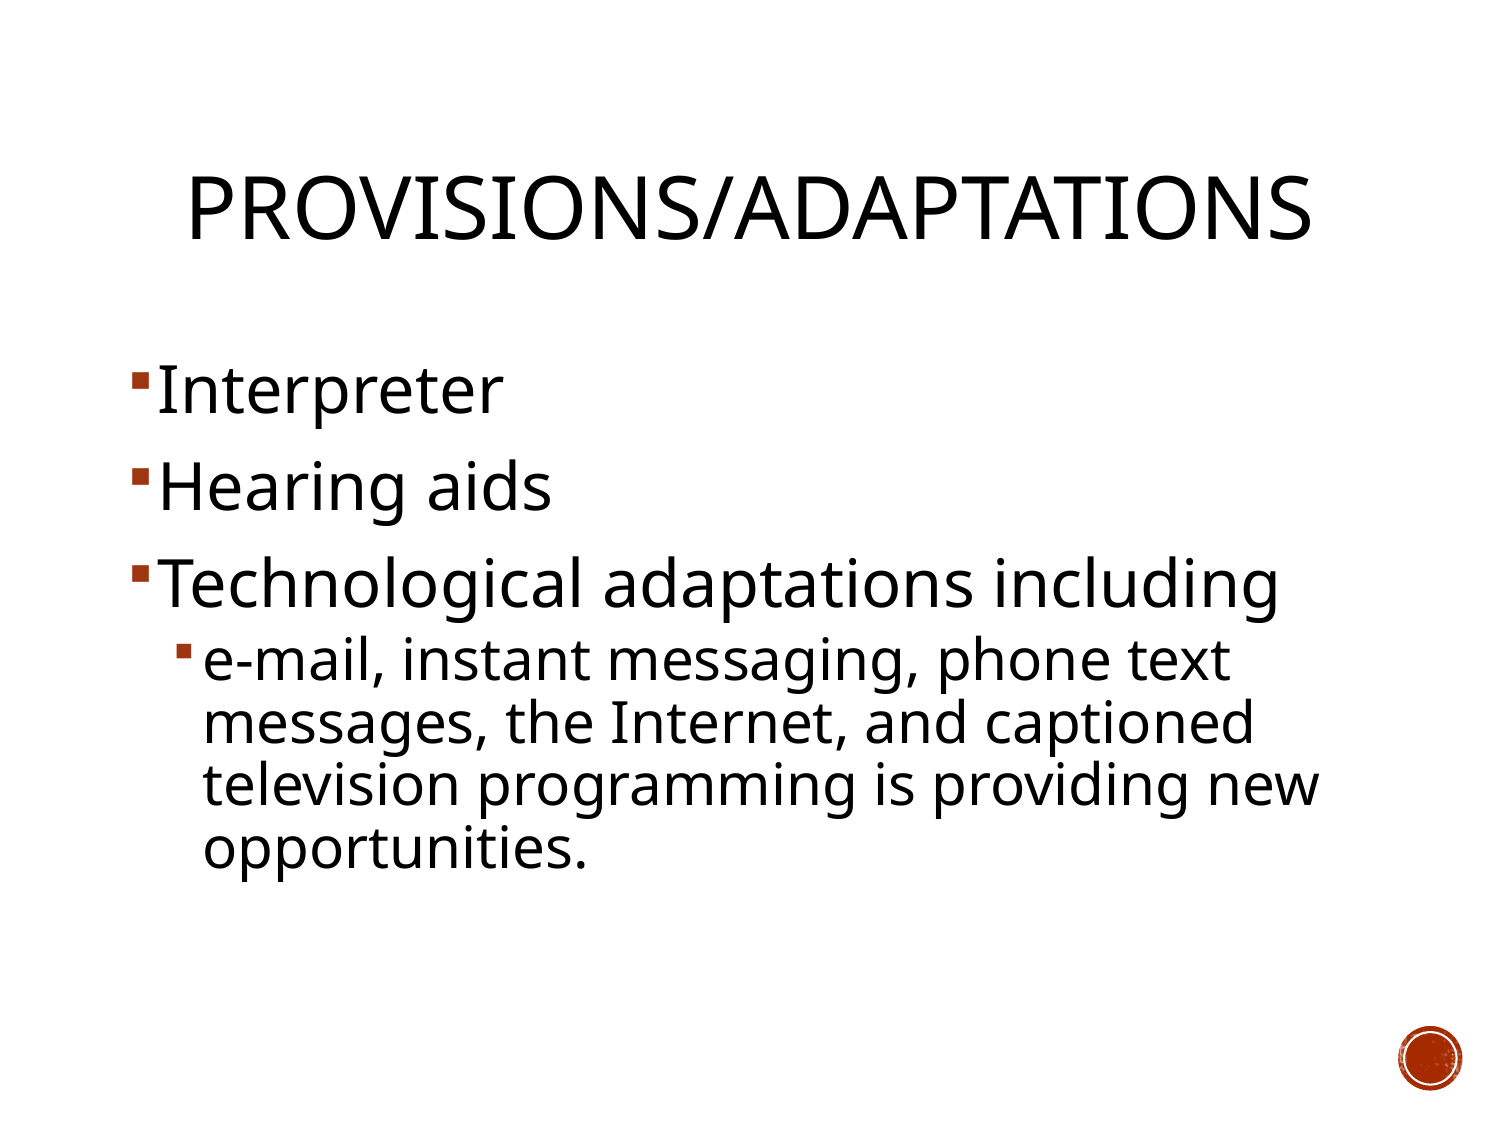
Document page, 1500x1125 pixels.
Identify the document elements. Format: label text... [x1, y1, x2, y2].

list Interpreter Hearing aids Technological adaptations including e-mail, instant messaging, phone text messages, the Internet, and captioned television programming is providing new opportunities. [112, 348, 1388, 1013]
title Provisions/Adaptations [112, 79, 1388, 344]
